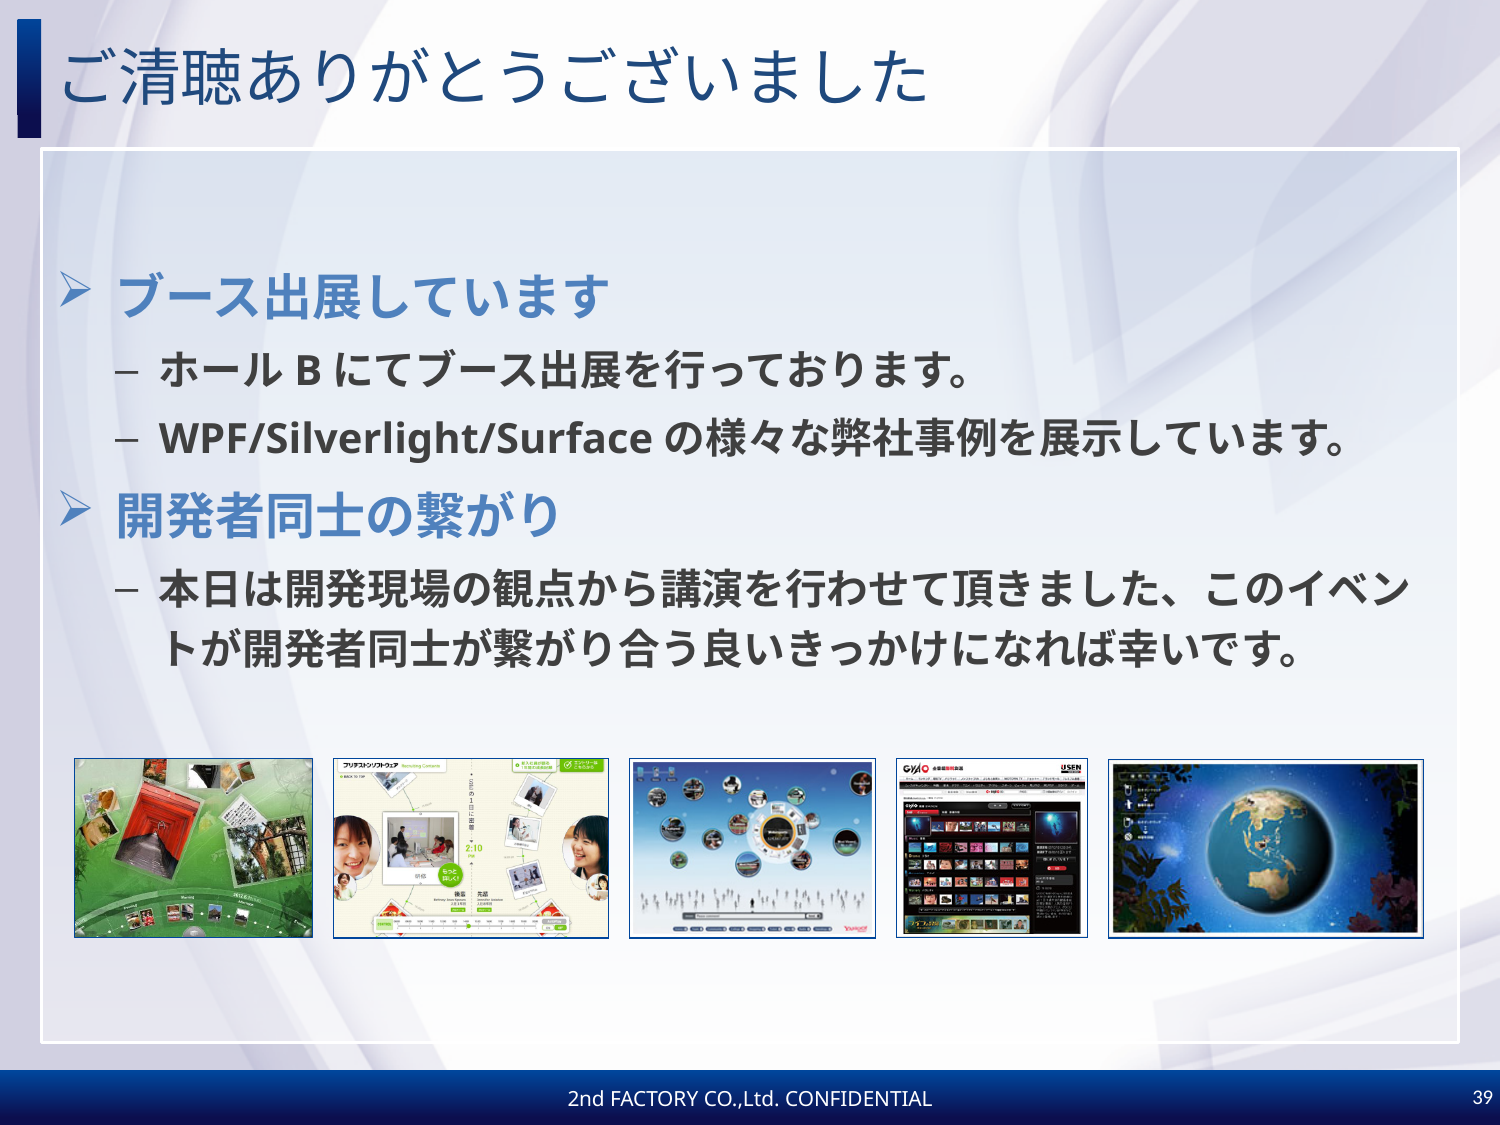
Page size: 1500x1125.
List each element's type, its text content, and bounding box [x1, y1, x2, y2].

list ブース出展しています ホールBにてブース出展を行っております。 WPF/Silverlight/Surfaceの様々な弊社事例を展示しています。 開発者同士の繋がり 本日は開発現場の観点から講演を行わせて頂きました、このイベントが開発者同士が繋がり合う良いきっかけになれば幸いです。 [41, 246, 1459, 692]
picture [0, 0, 1500, 1070]
title ご清聴ありがとうございました [41, 19, 1459, 133]
